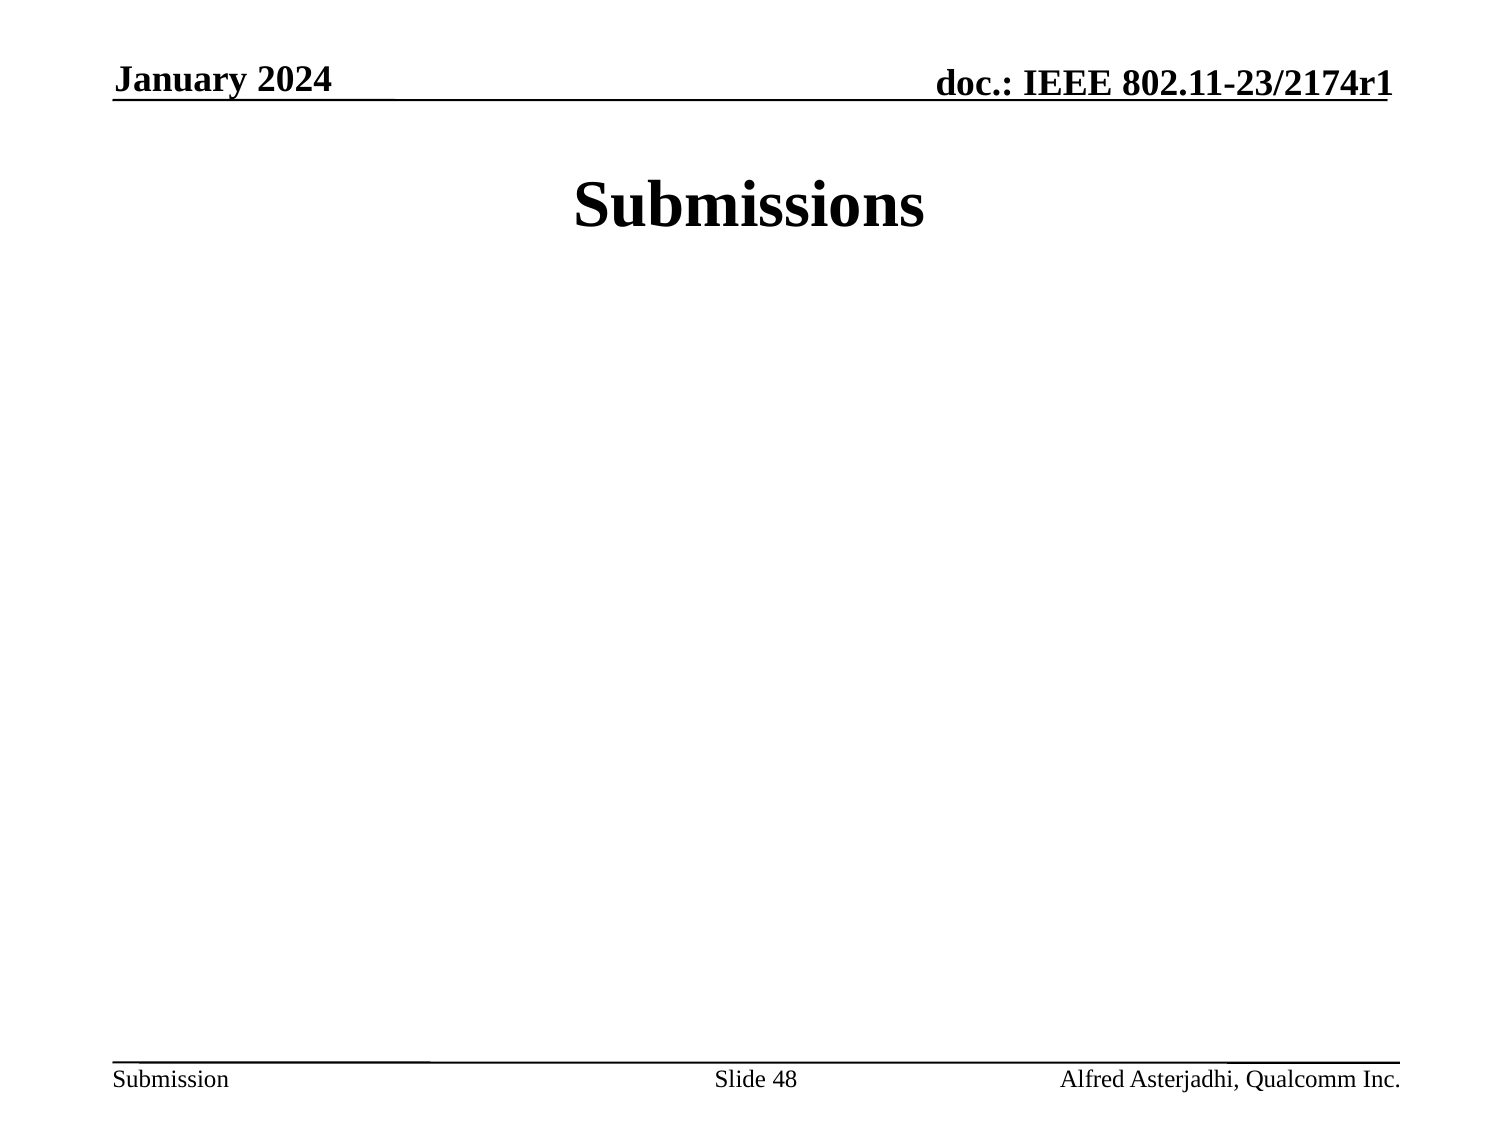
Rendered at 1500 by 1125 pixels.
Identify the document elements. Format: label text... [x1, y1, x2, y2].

slide_number Slide 48 [712, 1061, 800, 1123]
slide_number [114, 54, 423, 100]
footer Alfred Asterjadhi, Qualcomm Inc. [878, 1061, 1402, 1093]
title Submissions [112, 112, 1388, 288]
